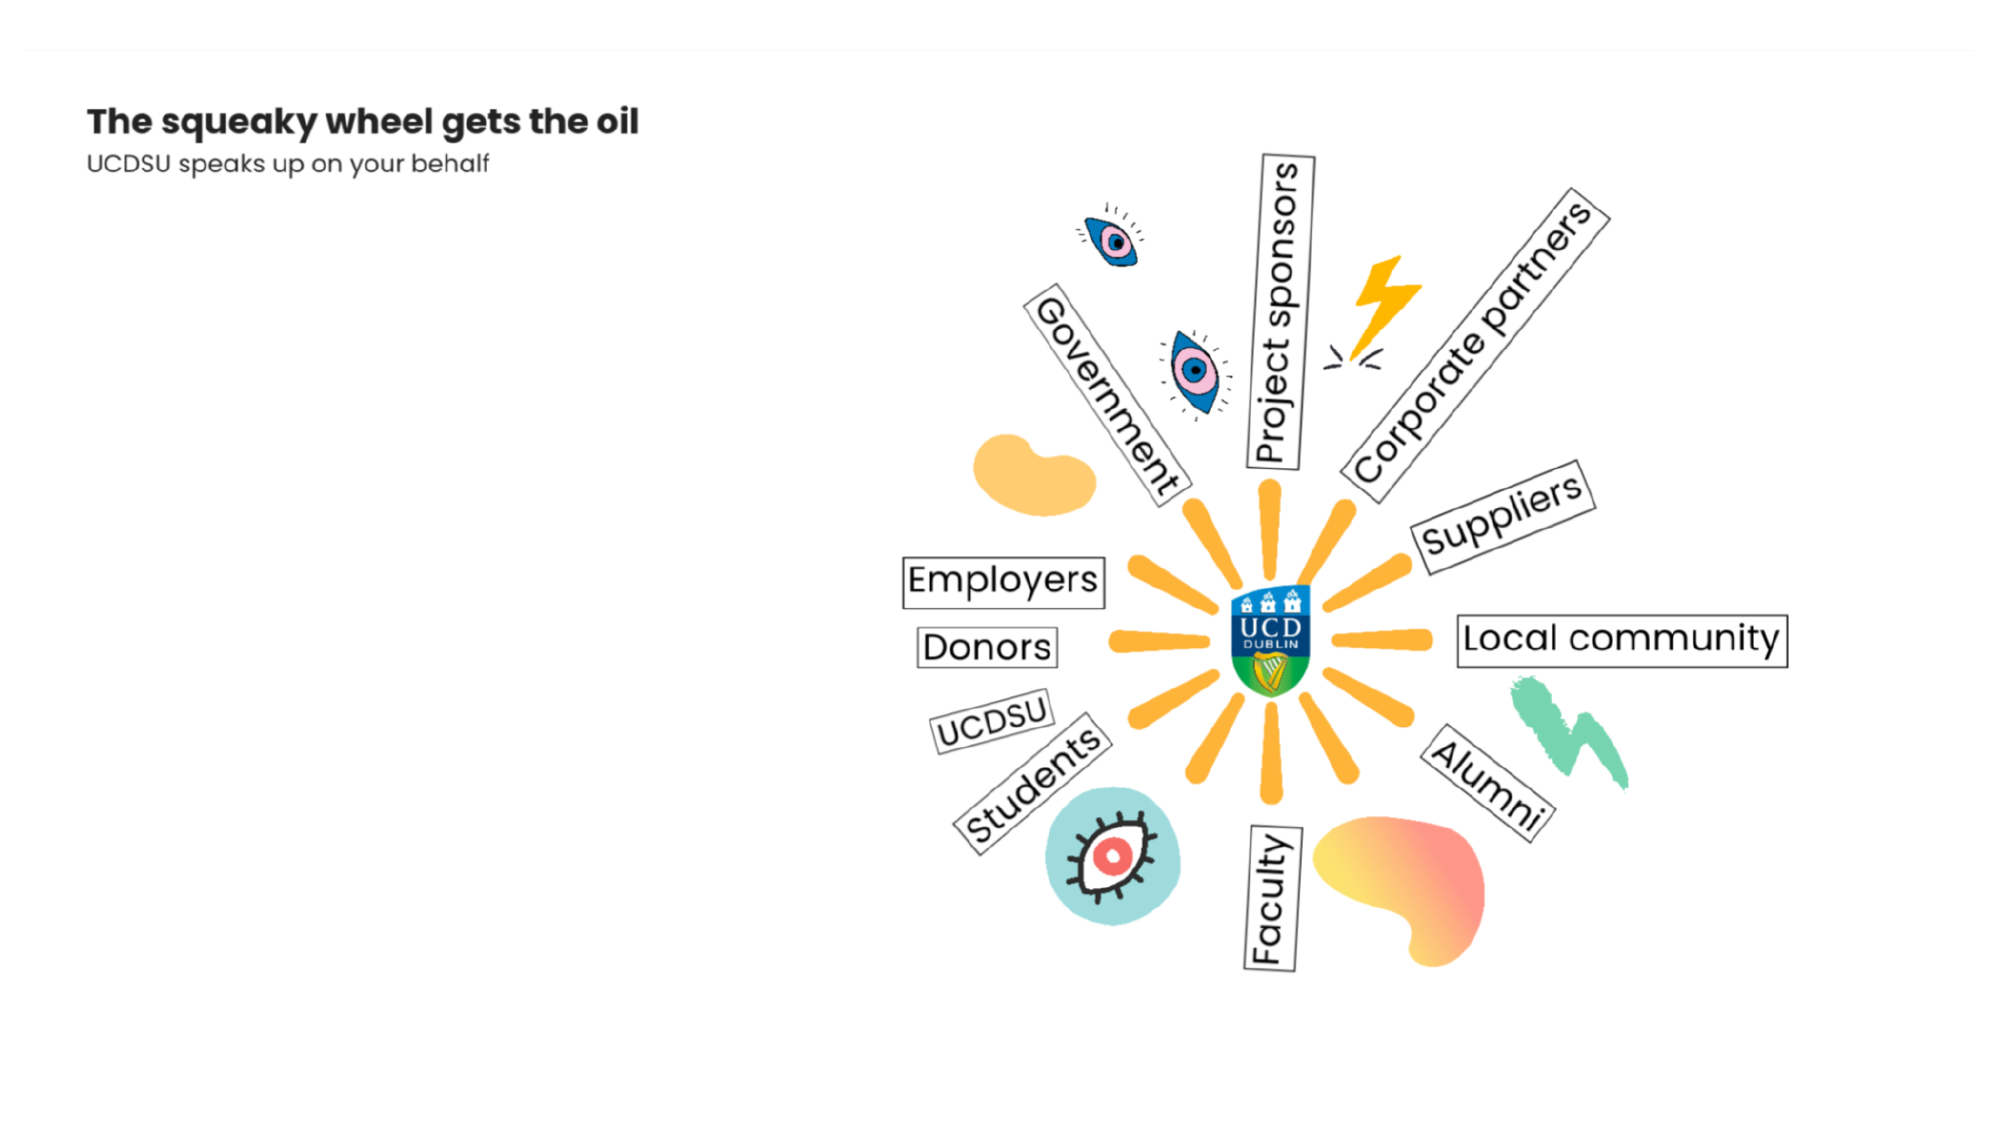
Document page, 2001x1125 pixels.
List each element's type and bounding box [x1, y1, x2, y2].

picture [24, 49, 1976, 1048]
